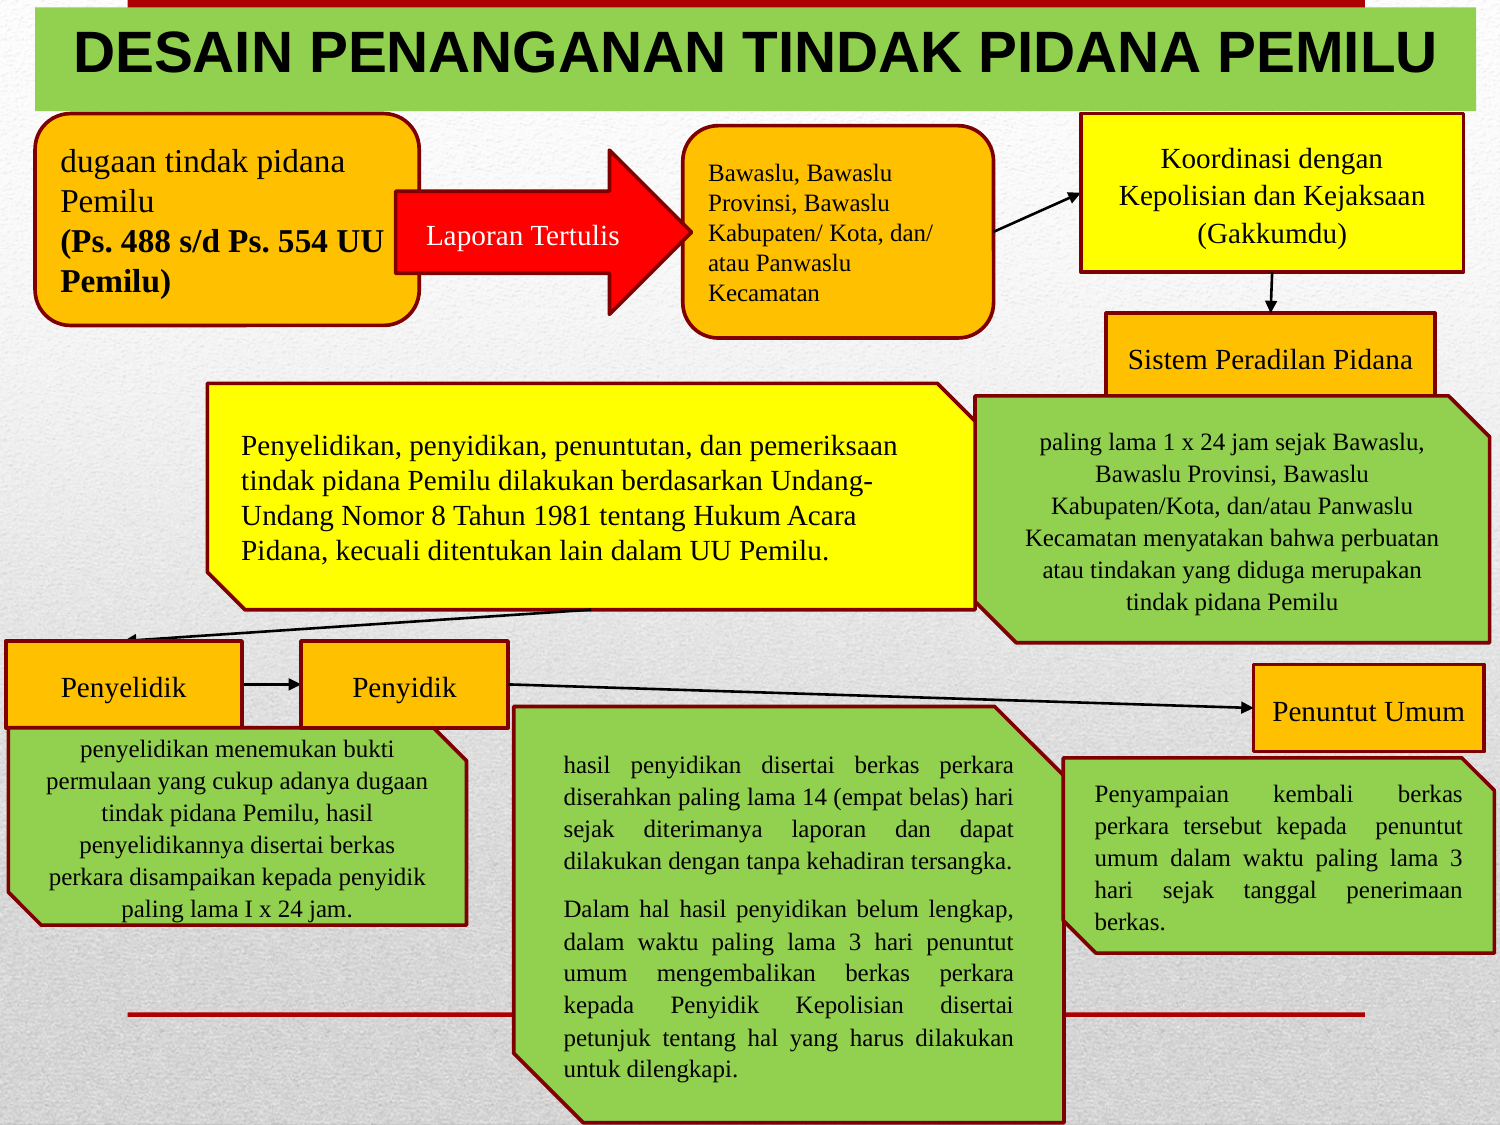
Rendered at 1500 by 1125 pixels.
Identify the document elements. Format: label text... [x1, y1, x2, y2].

text_box Penyelidik [4, 639, 244, 730]
text_box Penyidik [299, 655, 510, 730]
text_box hasil penyidikan disertai berkas perkara diserahkan paling lama 14 (empat belas) hari sejak diterimanya laporan dan dapat dilakukan dengan tanpa kehadiran tersangka. Dalam hal hasil penyidikan belum lengkap, dalam waktu paling lama 3 hari penuntut umum mengembalikan berkas perkara kepada Penyidik Kepolisian disertai petunjuk tentang hal yang harus dilakukan untuk dilengkapi. [511, 719, 1066, 1125]
text_box DESAIN PENANGANAN TINDAK PIDANA PEMILU [35, 7, 1477, 112]
text_box Penuntut Umum [1252, 663, 1486, 753]
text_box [507, 683, 1255, 709]
text_box penyelidikan menemukan bukti permulaan yang cukup adanya dugaan tindak pidana Pemilu, hasil penyelidikannya disertai berkas perkara disampaikan kepada penyidik paling lama I x 24 jam. [6, 725, 469, 927]
text_box Penyampaian kembali berkas perkara tersebut kepada penuntut umum dalam waktu paling lama 3 hari sejak tanggal penerimaan berkas. [1061, 756, 1497, 955]
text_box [34, 112, 1491, 644]
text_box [1269, 271, 1273, 314]
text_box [123, 495, 209, 642]
